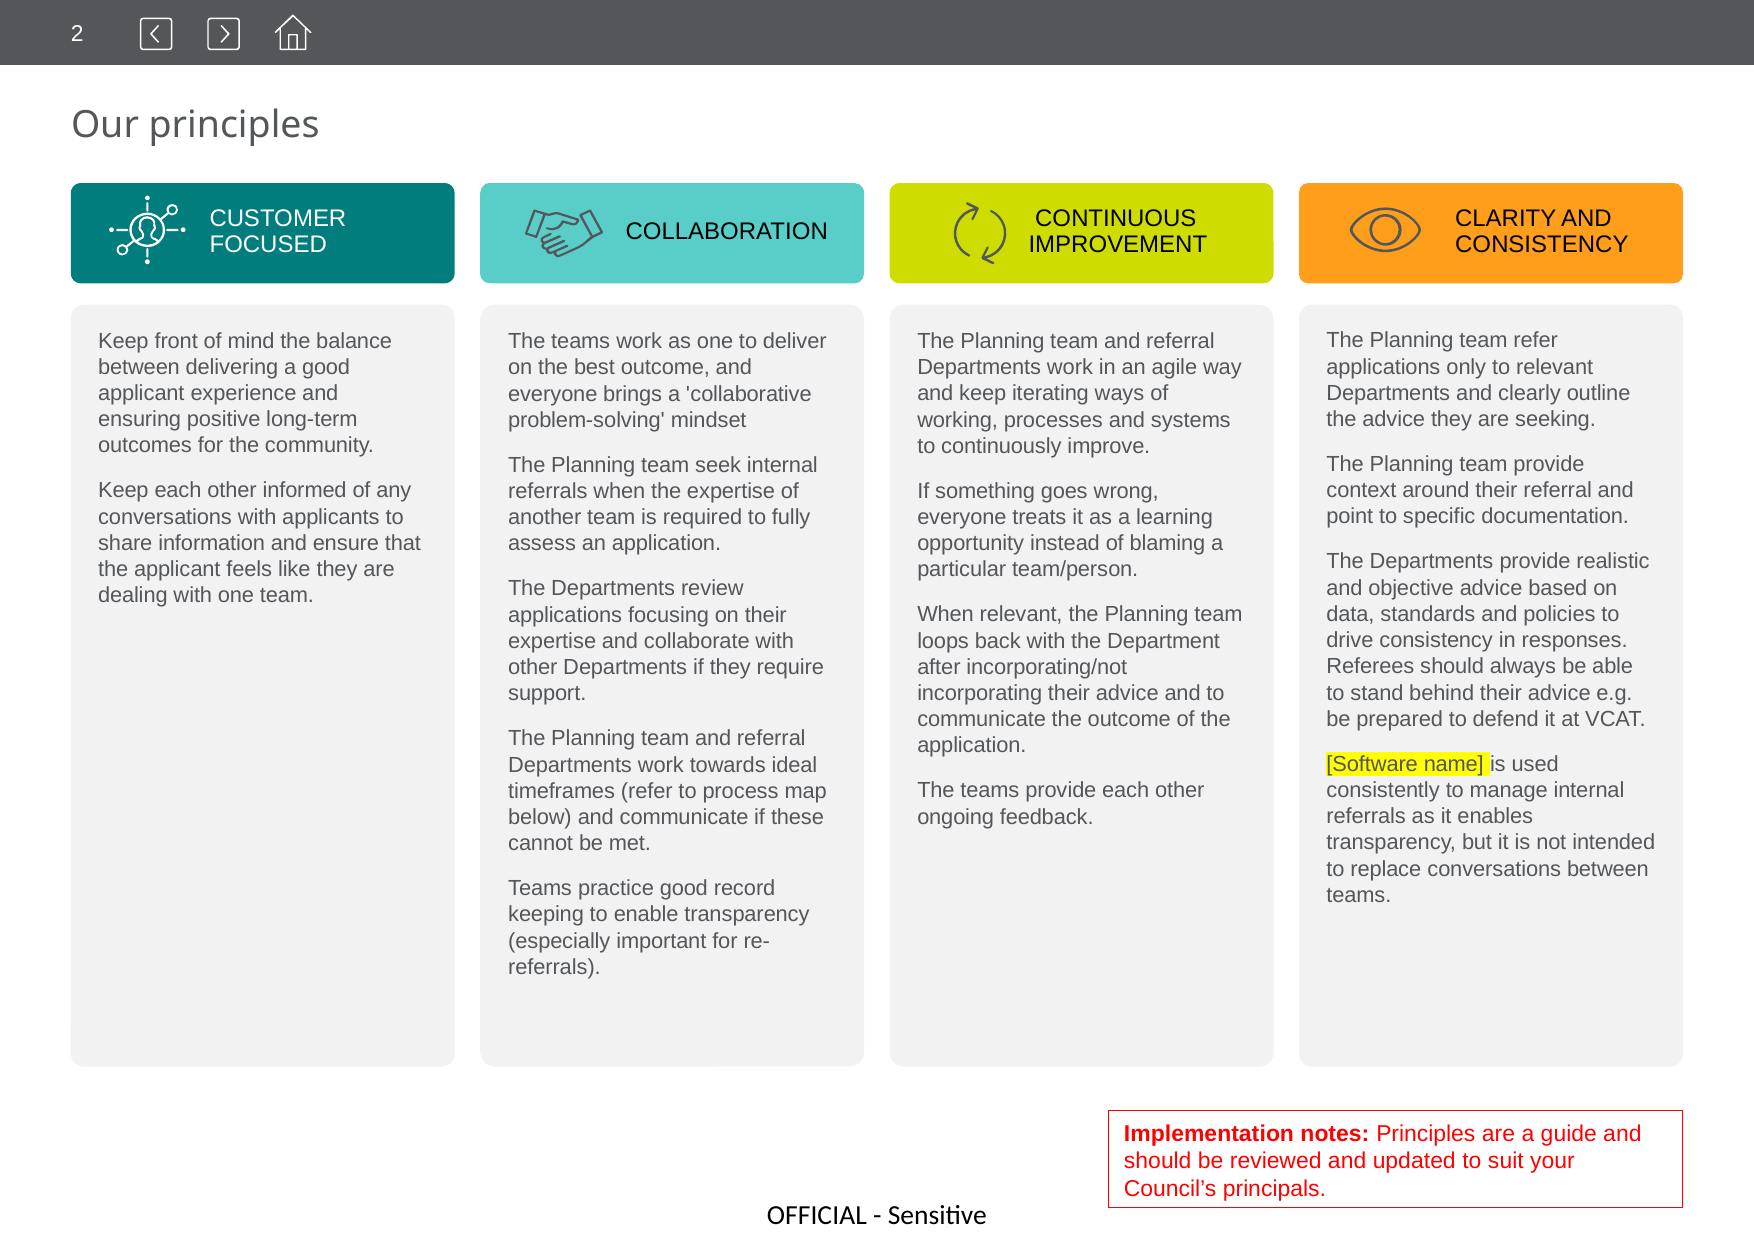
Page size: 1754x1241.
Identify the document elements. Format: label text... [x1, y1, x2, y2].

text_box Implementation notes: Principles are a guide and should be reviewed and updated to suit your Council’s principals. [1108, 1110, 1683, 1208]
title Our principles [71, 94, 1683, 152]
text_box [953, 202, 1007, 265]
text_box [109, 195, 186, 265]
text_box CUSTOMER FOCUSED [69, 181, 456, 285]
text_box CONTINUOUS IMPROVEMENT [888, 181, 1275, 285]
text_box CLARITY AND CONSISTENCY [1298, 181, 1684, 285]
text_box The Planning team and referral Departments work in an agile way and keep iterating ways of working, processes and systems to continuously improve. If something goes wrong, everyone treats it as a learning opportunity instead of blaming a particular team/person. When relevant, the Planning team loops back with the Department after incorporating/not incorporating their advice and to communicate the outcome of the application. The teams provide each other ongoing feedback. [888, 303, 1275, 1068]
slide_number 2 [70, 0, 130, 65]
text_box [1349, 207, 1421, 253]
text_box COLLABORATION [479, 181, 866, 285]
text_box The teams work as one to deliver on the best outcome, and everyone brings a 'collaborative problem-solving' mindset The Planning team seek internal referrals when the expertise of another team is required to fully assess an application. The Departments review applications focusing on their expertise and collaborate with other Departments if they require support. The Planning team and referral Departments work towards ideal timeframes (refer to process map below) and communicate if these cannot be met. Teams practice good record keeping to enable transparency (especially important for re-referrals). [479, 303, 866, 1068]
text_box Keep front of mind the balance between delivering a good applicant experience and ensuring positive long-term outcomes for the community. Keep each other informed of any conversations with applicants to share information and ensure that the applicant feels like they are dealing with one team. [69, 303, 456, 1068]
text_box The Planning team refer applications only to relevant Departments and clearly outline the advice they are seeking. The Planning team provide context around their referral and point to specific documentation. The Departments provide realistic and objective advice based on data, standards and policies to drive consistency in responses. Referees should always be able to stand behind their advice e.g. be prepared to defend it at VCAT. [Software name] is used consistently to manage internal referrals as it enables transparency, but it is not intended to replace conversations between teams. [1298, 303, 1684, 1068]
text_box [524, 209, 604, 257]
